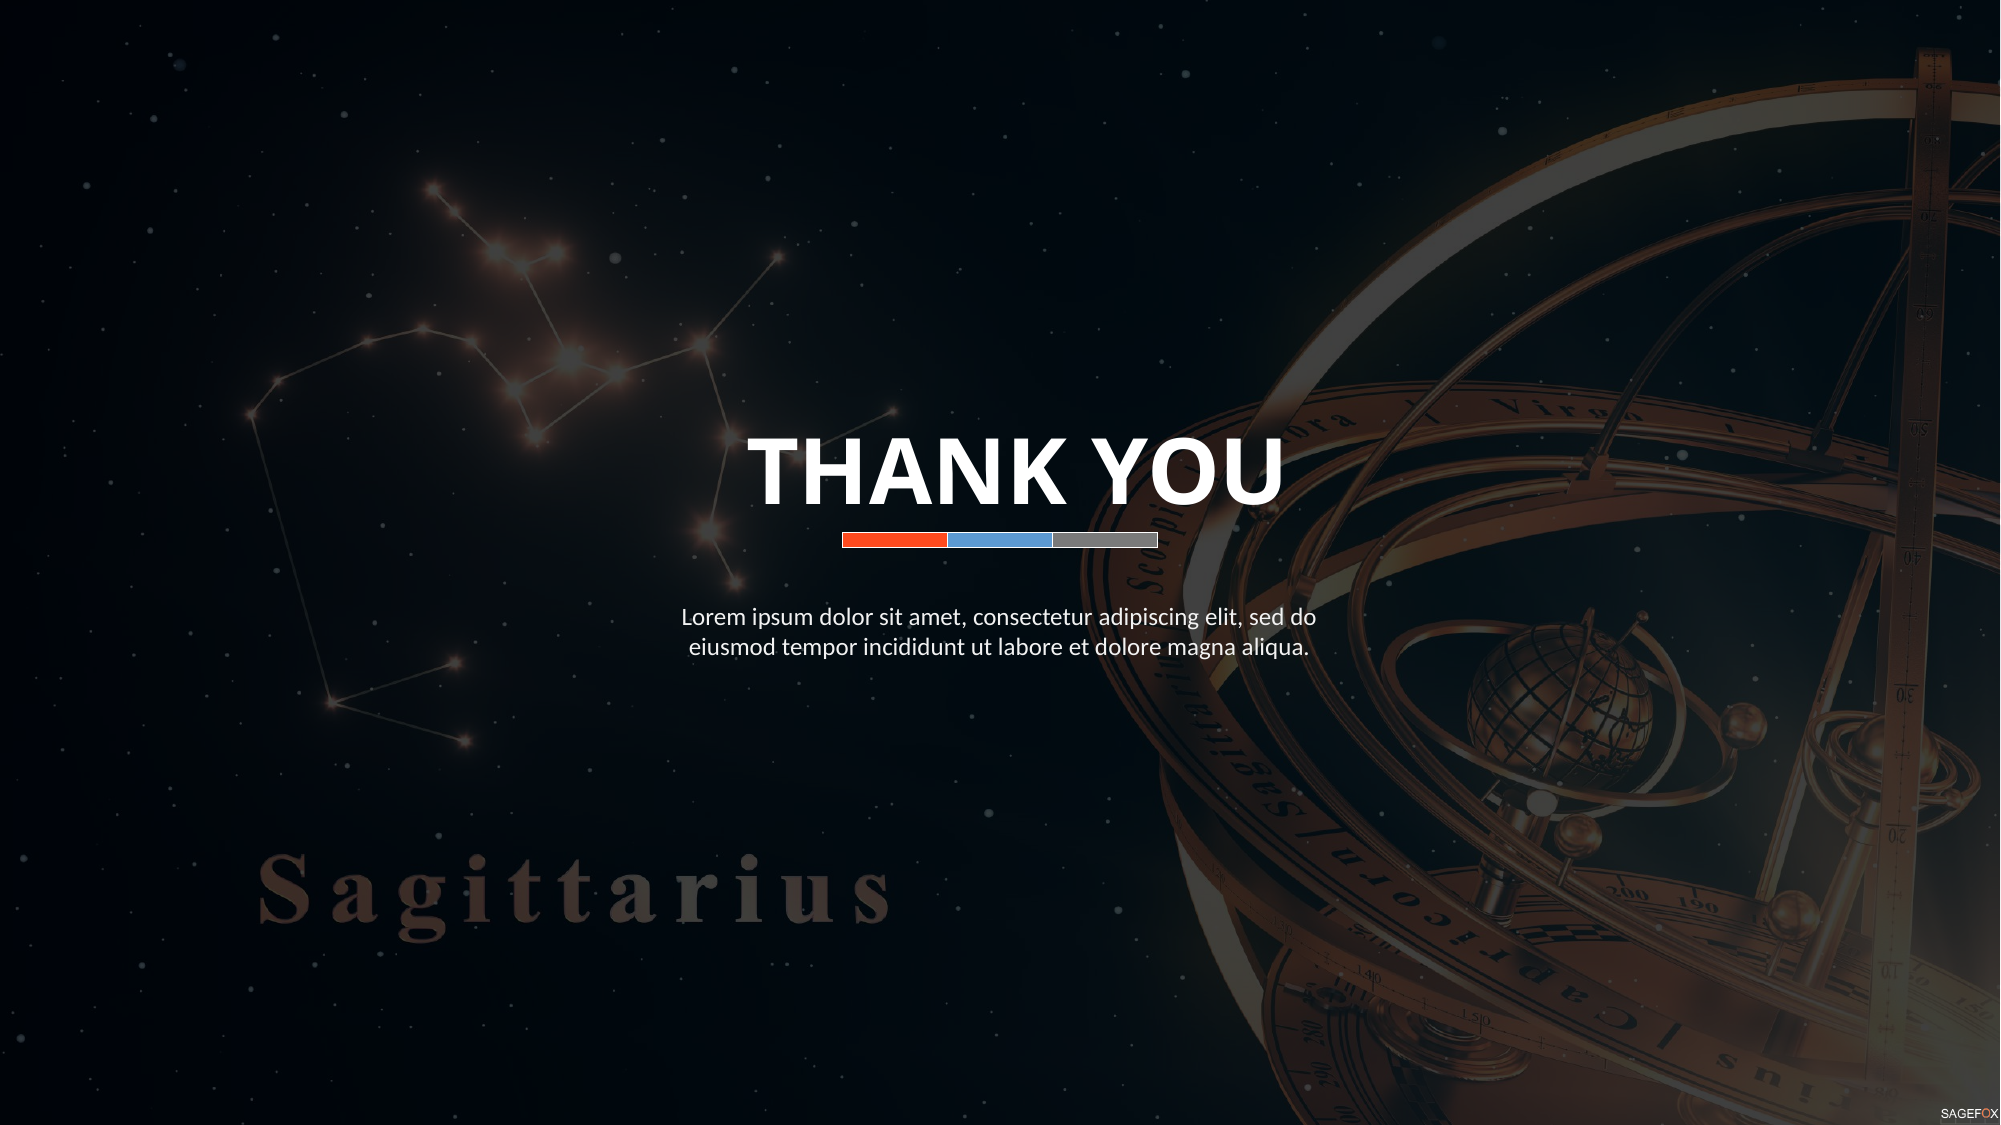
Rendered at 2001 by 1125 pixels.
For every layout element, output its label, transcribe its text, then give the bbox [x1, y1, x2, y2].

picture [0, 0, 2001, 1125]
text_box Lorem ipsum dolor sit amet, consectetur adipiscing elit, sed do eiusmod tempor incididunt ut labore et dolore magna aliqua. [660, 593, 1340, 668]
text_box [842, 532, 1158, 548]
text_box THANK YOU [565, 405, 1470, 531]
